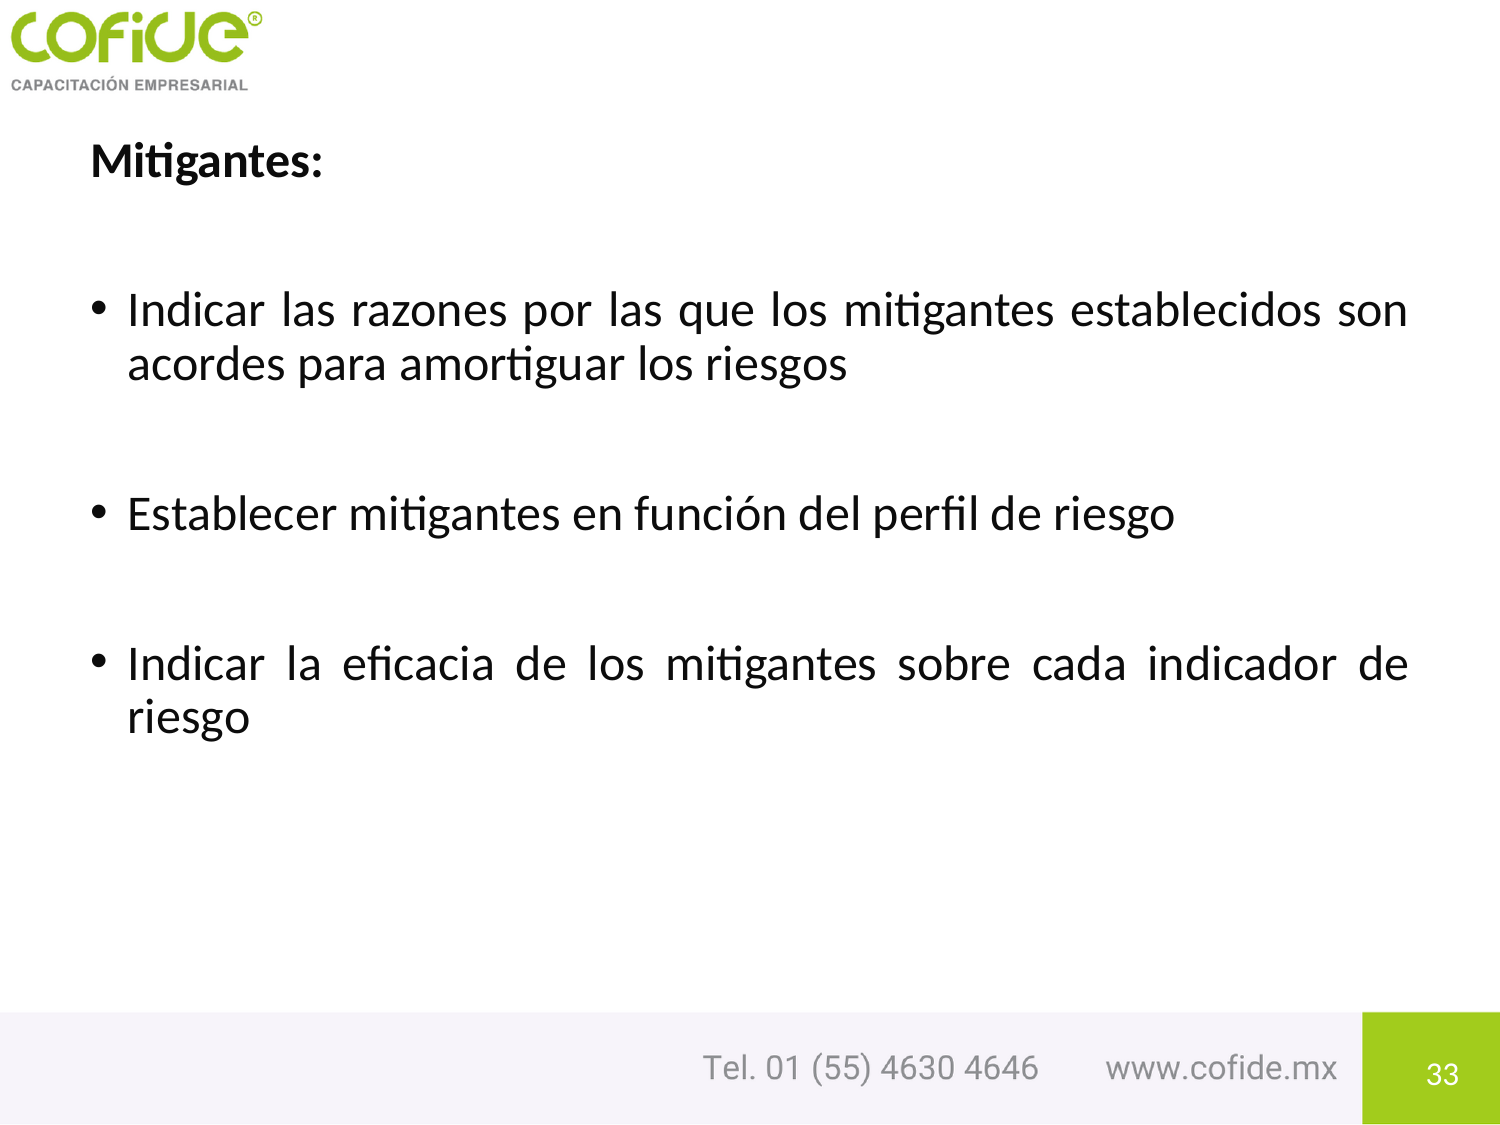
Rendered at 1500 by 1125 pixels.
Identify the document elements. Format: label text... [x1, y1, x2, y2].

picture [0, 0, 1500, 1125]
list Mitigantes: Indicar las razones por las que los mitigantes establecidos son acordes para amortiguar los riesgos Establecer mitigantes en función del perfil de riesgo Indicar la eficacia de los mitigantes sobre cada indicador de riesgo [75, 126, 1425, 1043]
slide_number 33 [1396, 1042, 1488, 1103]
